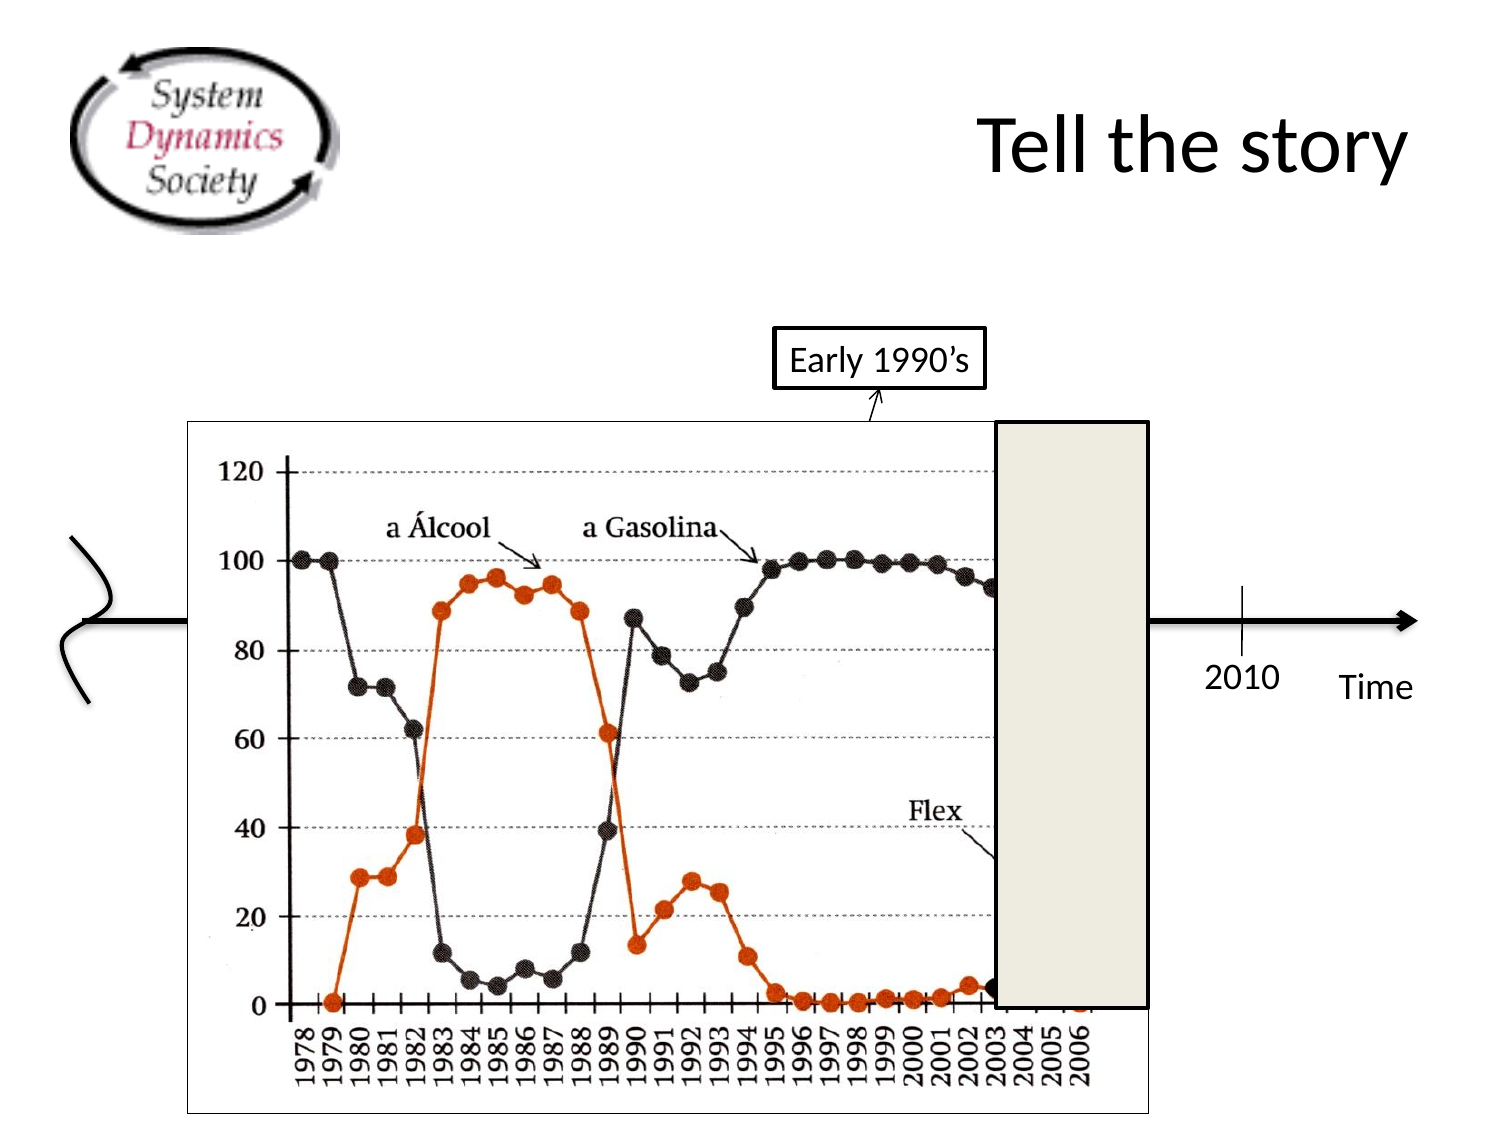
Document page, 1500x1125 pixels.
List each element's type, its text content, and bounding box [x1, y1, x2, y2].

text_box Time [1323, 654, 1429, 714]
title Tell the story [75, 45, 1425, 233]
text_box Early 1990’s [772, 326, 987, 390]
text_box [59, 535, 113, 705]
picture [70, 47, 340, 235]
picture [187, 421, 1149, 1114]
text_box 1970 [175, 644, 182, 705]
text_box 2010 [1183, 644, 1301, 705]
